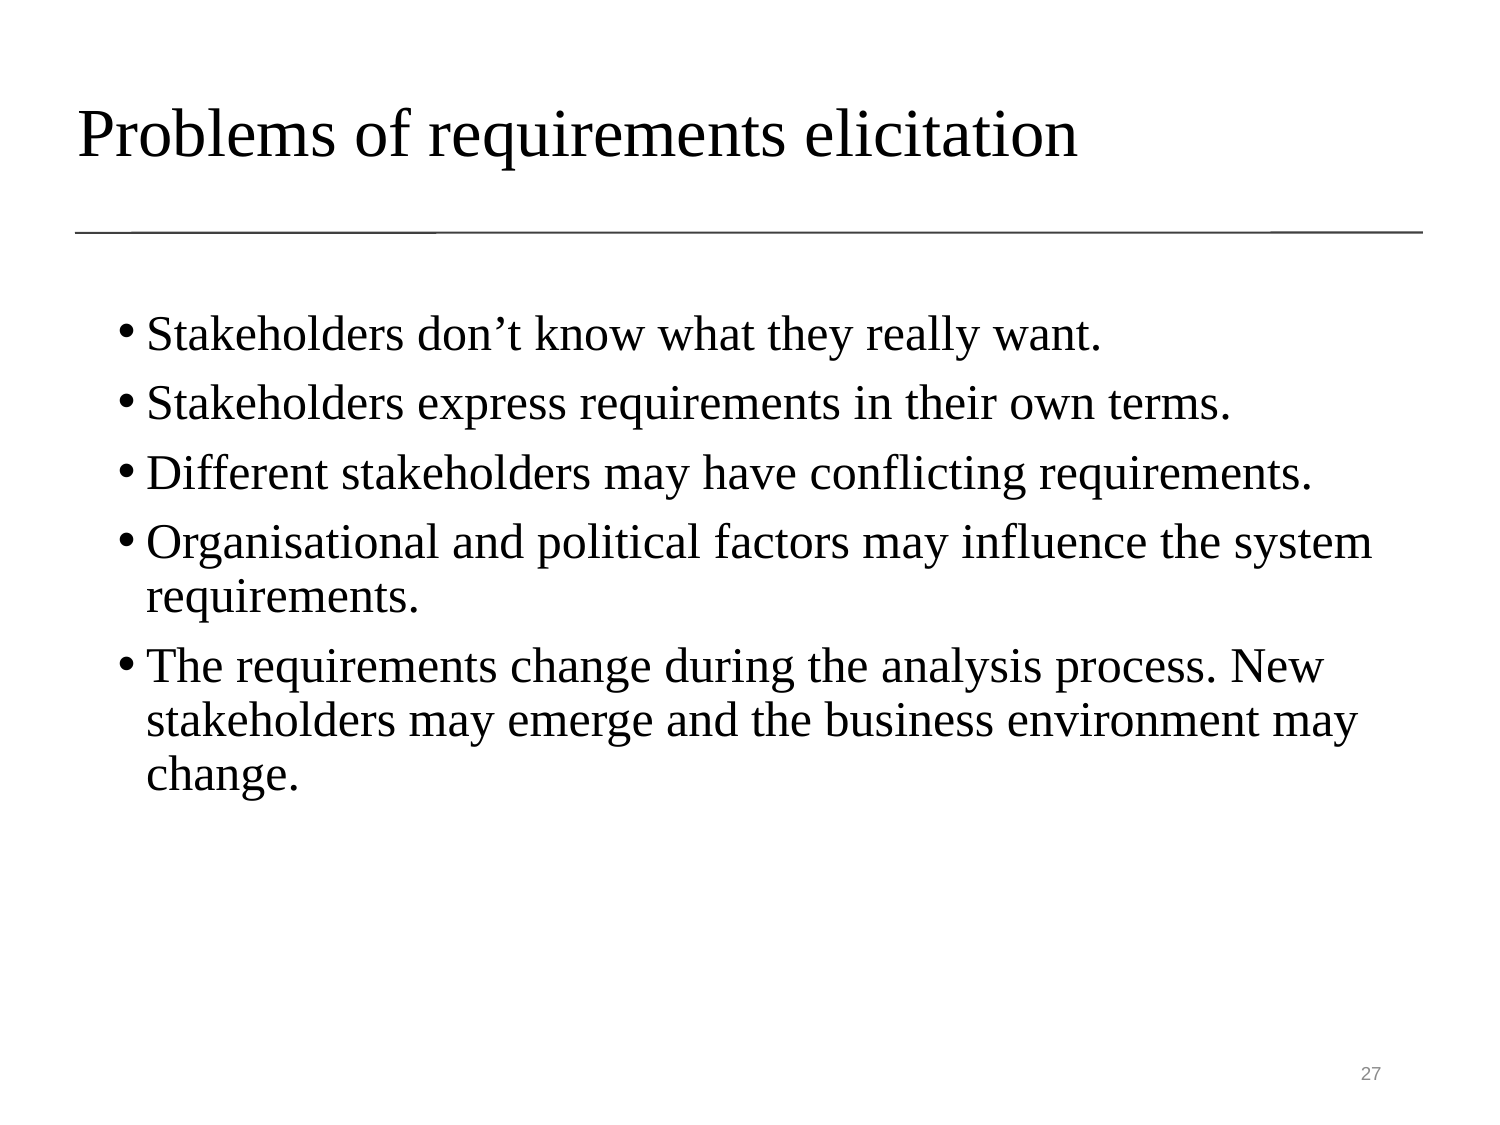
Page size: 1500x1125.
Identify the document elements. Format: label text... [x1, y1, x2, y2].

list Stakeholders don’t know what they really want. Stakeholders express requirements in their own terms. Different stakeholders may have conflicting requirements. Organisational and political factors may influence the system requirements. The requirements change during the analysis process. New stakeholders may emerge and the business environment may change. [103, 299, 1397, 1014]
title Problems of requirements elicitation [62, 43, 1450, 225]
slide_number 27 [1059, 1042, 1397, 1103]
